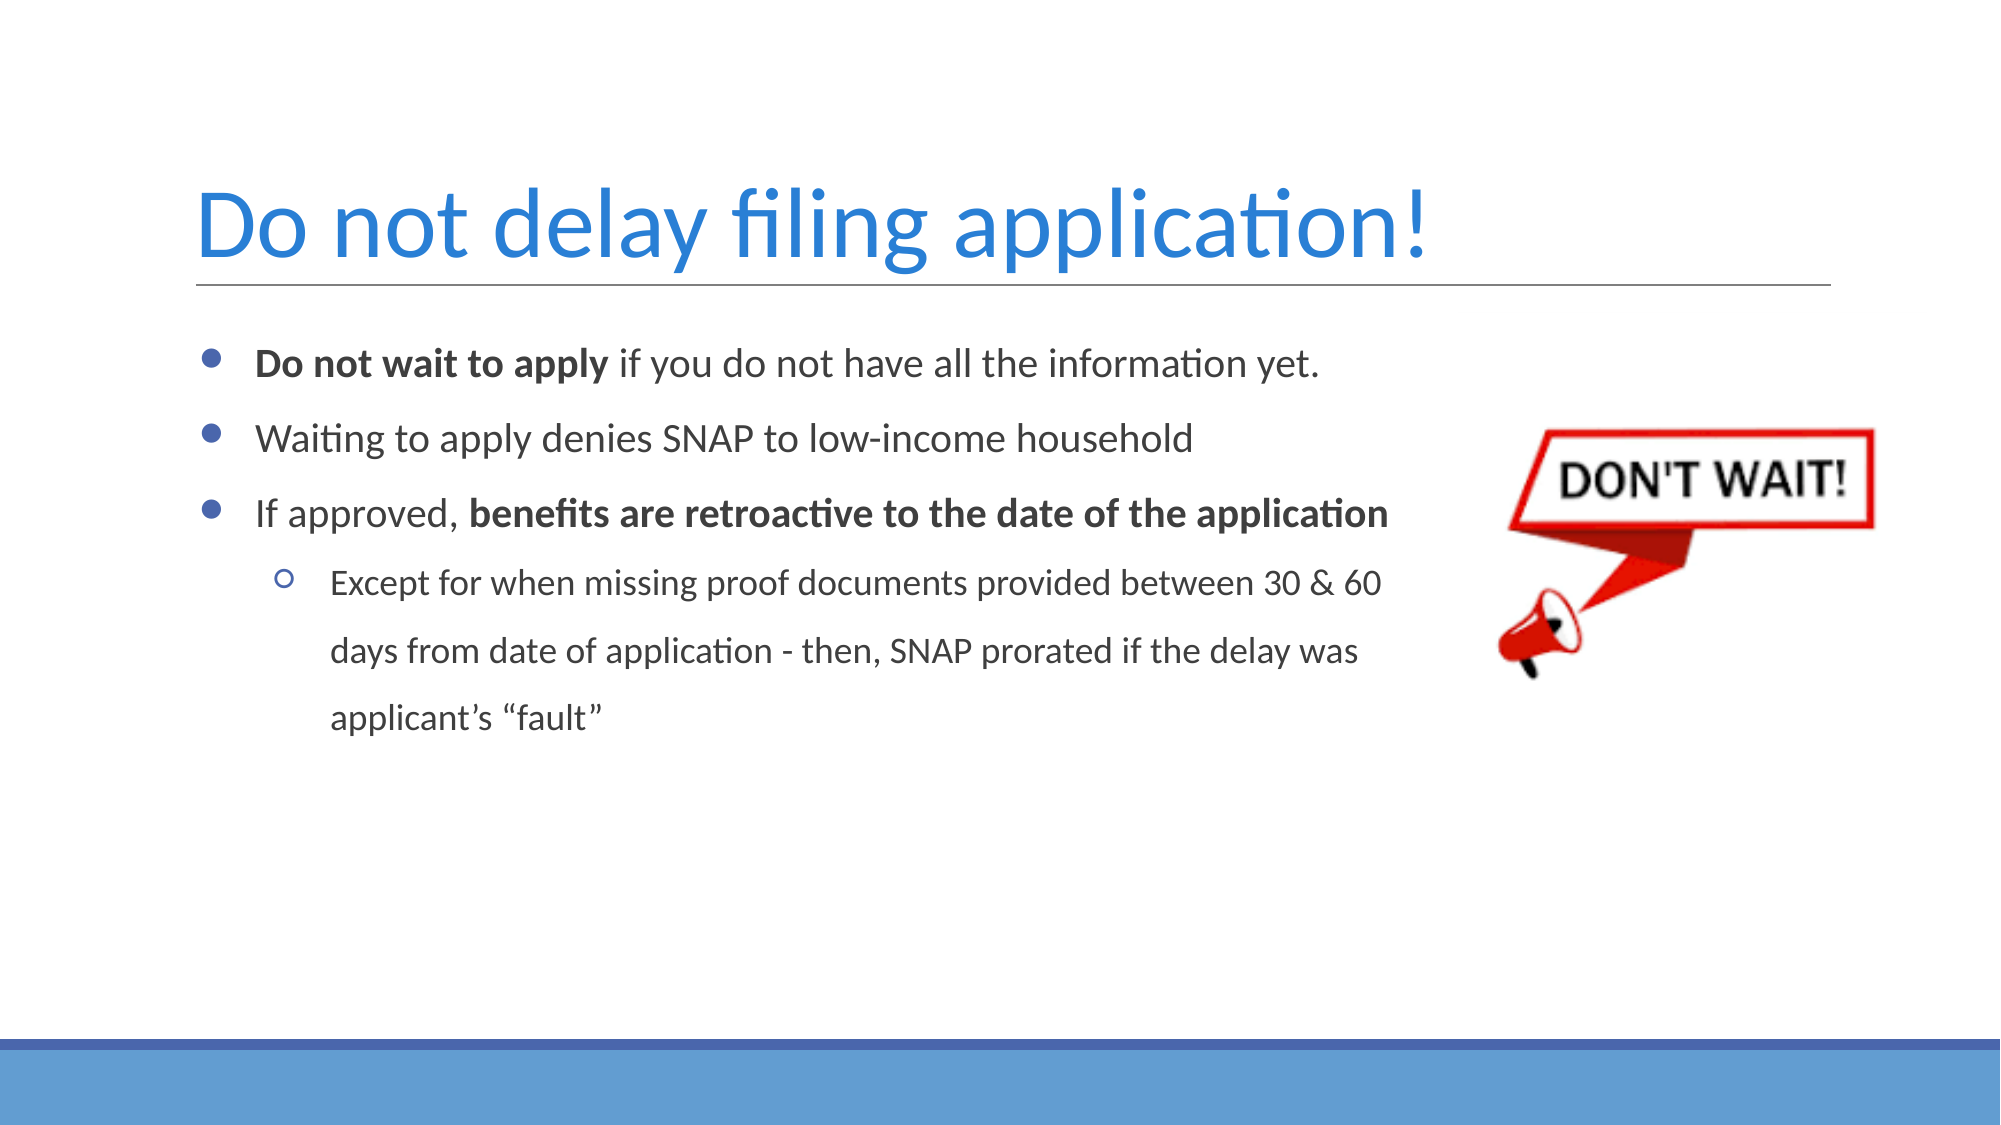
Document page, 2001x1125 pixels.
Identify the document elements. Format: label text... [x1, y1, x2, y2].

list Do not wait to apply if you do not have all the information yet. Waiting to apply denies SNAP to low-income household If approved, benefits are retroactive to the date of the application Except for when missing proof documents provided between 30 & 60 days from date of application - then, SNAP prorated if the delay was applicant’s “fault” [180, 302, 1408, 971]
title Do not delay filing application! [180, 47, 1830, 285]
picture [1458, 311, 1927, 752]
